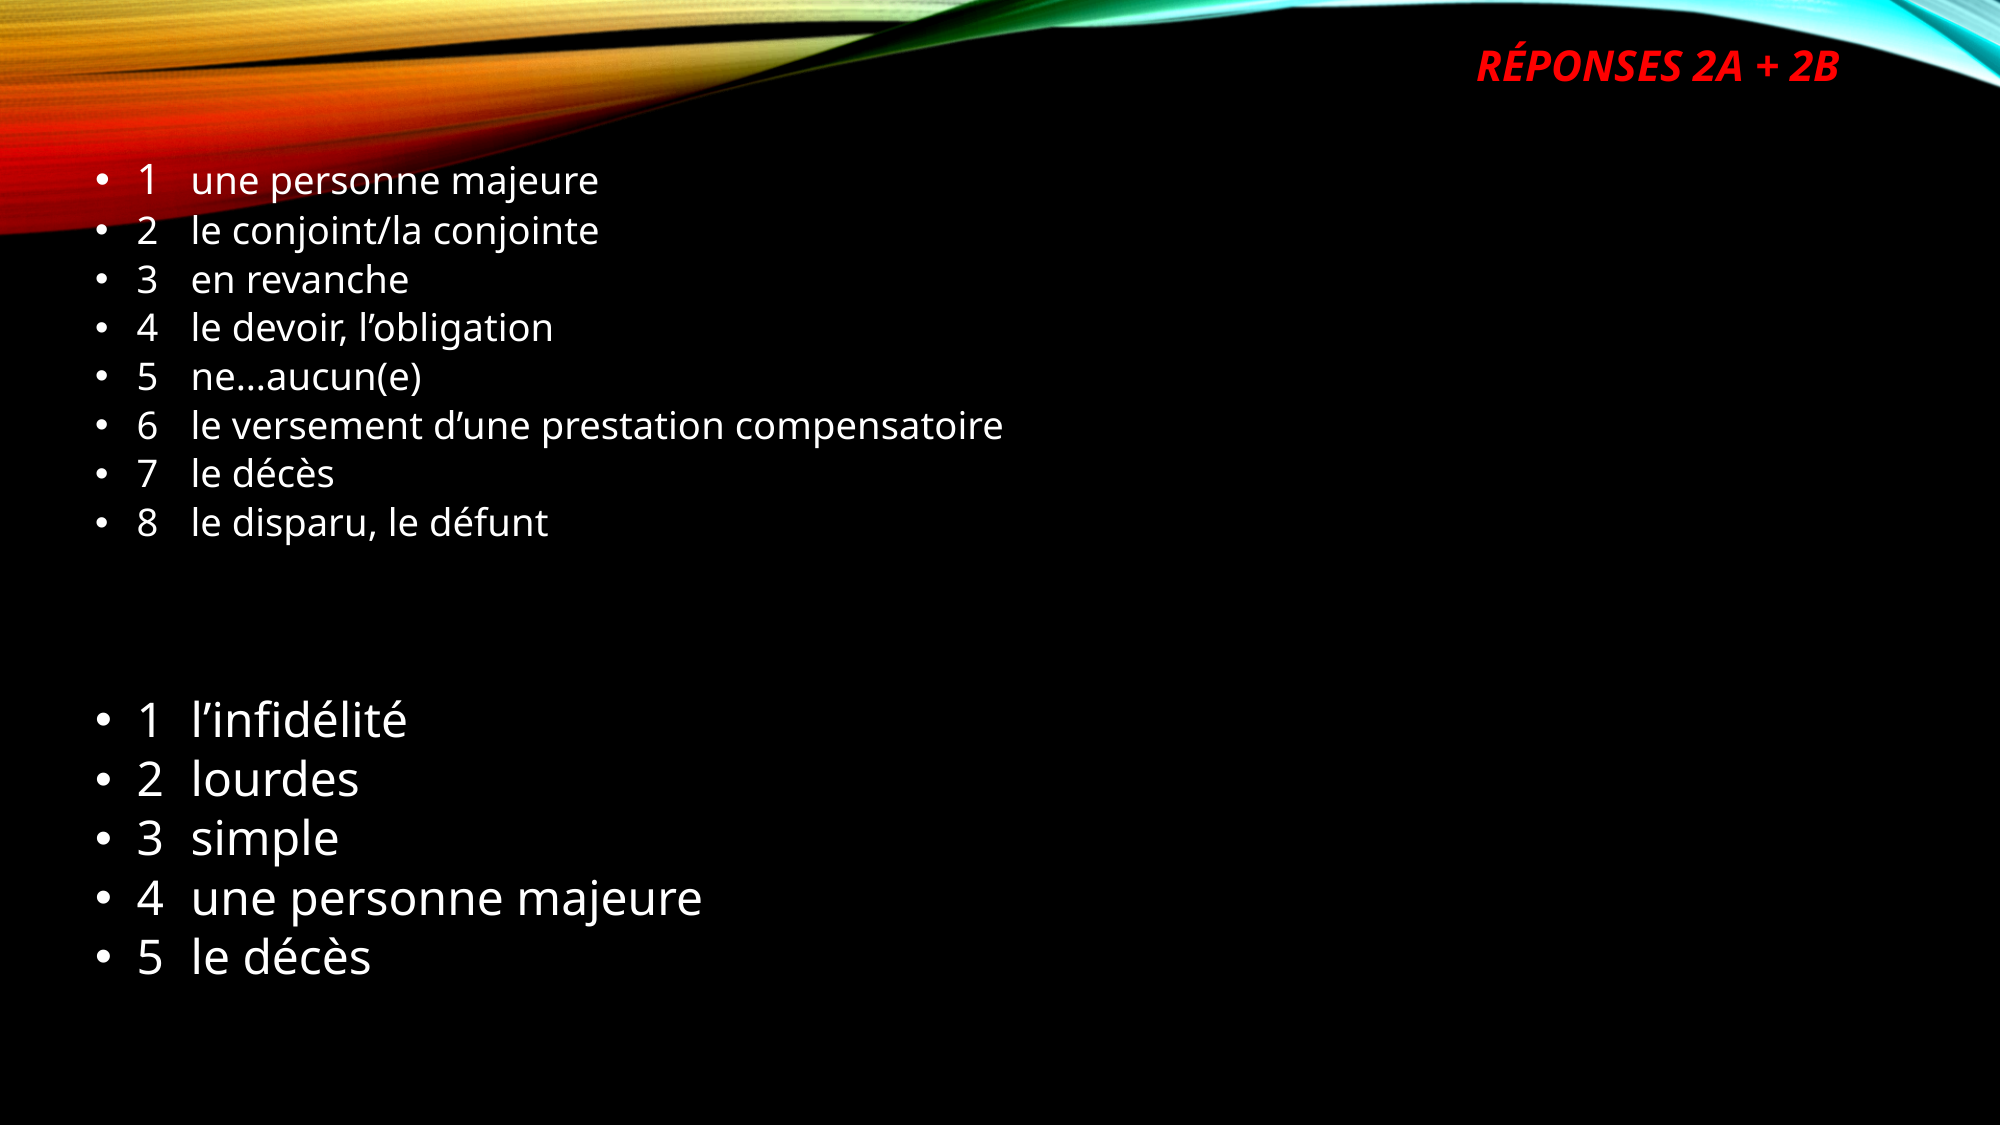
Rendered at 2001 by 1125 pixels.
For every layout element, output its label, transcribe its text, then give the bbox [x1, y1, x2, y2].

picture [0, 0, 2000, 237]
title Réponses 2a + 2b [442, 37, 1855, 98]
list 1 une personne majeure 2 le conjoint/la conjointe 3 en revanche 4 le devoir, l’obligation 5 ne…aucun(e) 6 le versement d’une prestation compensatoire 7 le décès 8 le disparu, le défunt 1 l’infidélité 2 lourdes 3 simple 4 une personne majeure 5 le décès [80, 98, 1856, 1073]
